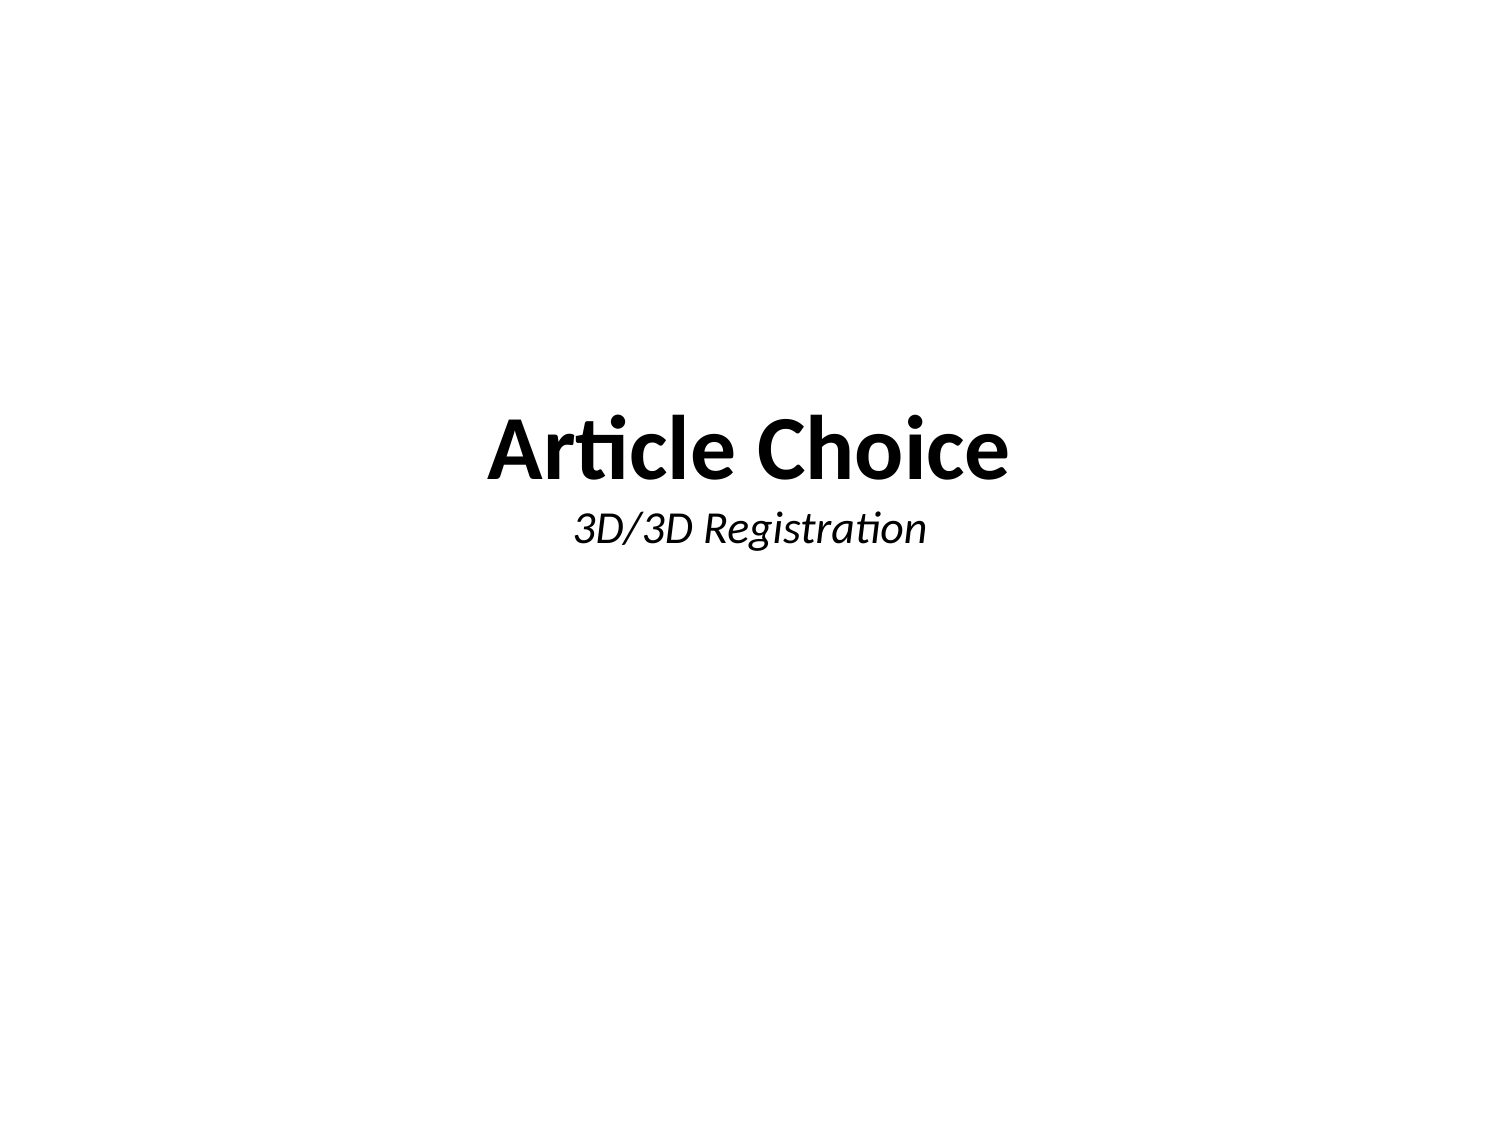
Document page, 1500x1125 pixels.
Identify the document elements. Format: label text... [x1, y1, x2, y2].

title Article Choice 3D/3D Registration [112, 349, 1388, 591]
